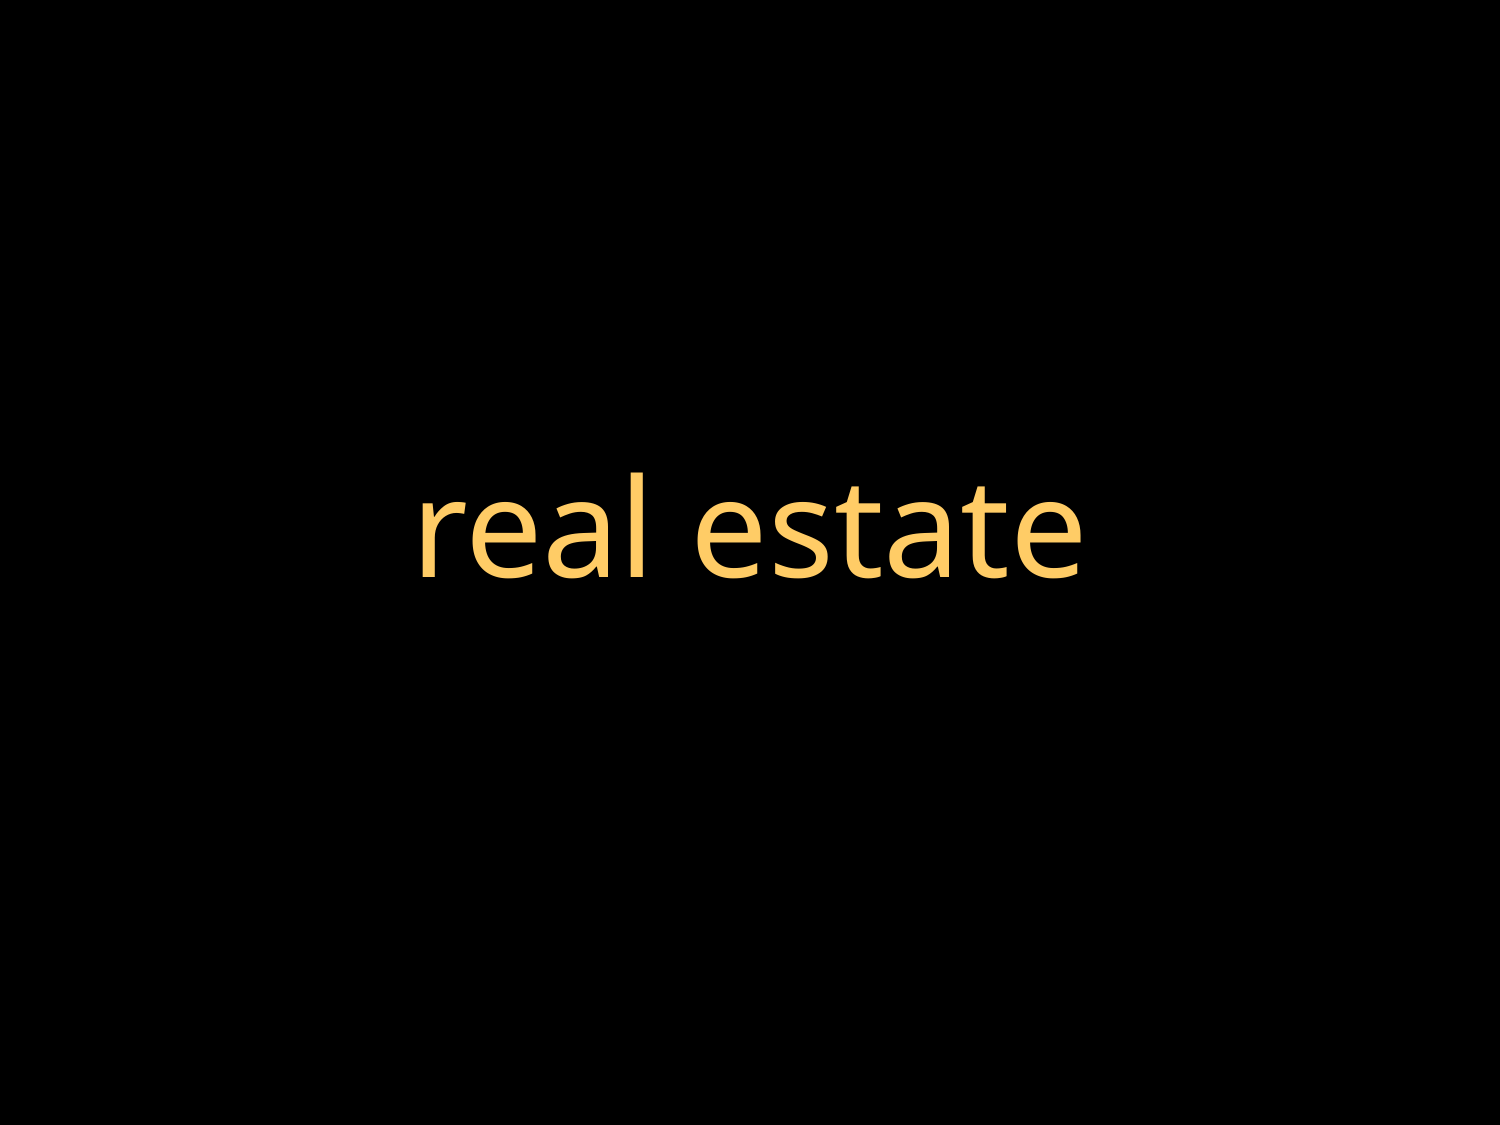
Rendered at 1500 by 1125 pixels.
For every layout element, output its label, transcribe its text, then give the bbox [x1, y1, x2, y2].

text_box real estate [0, 0, 1500, 1125]
